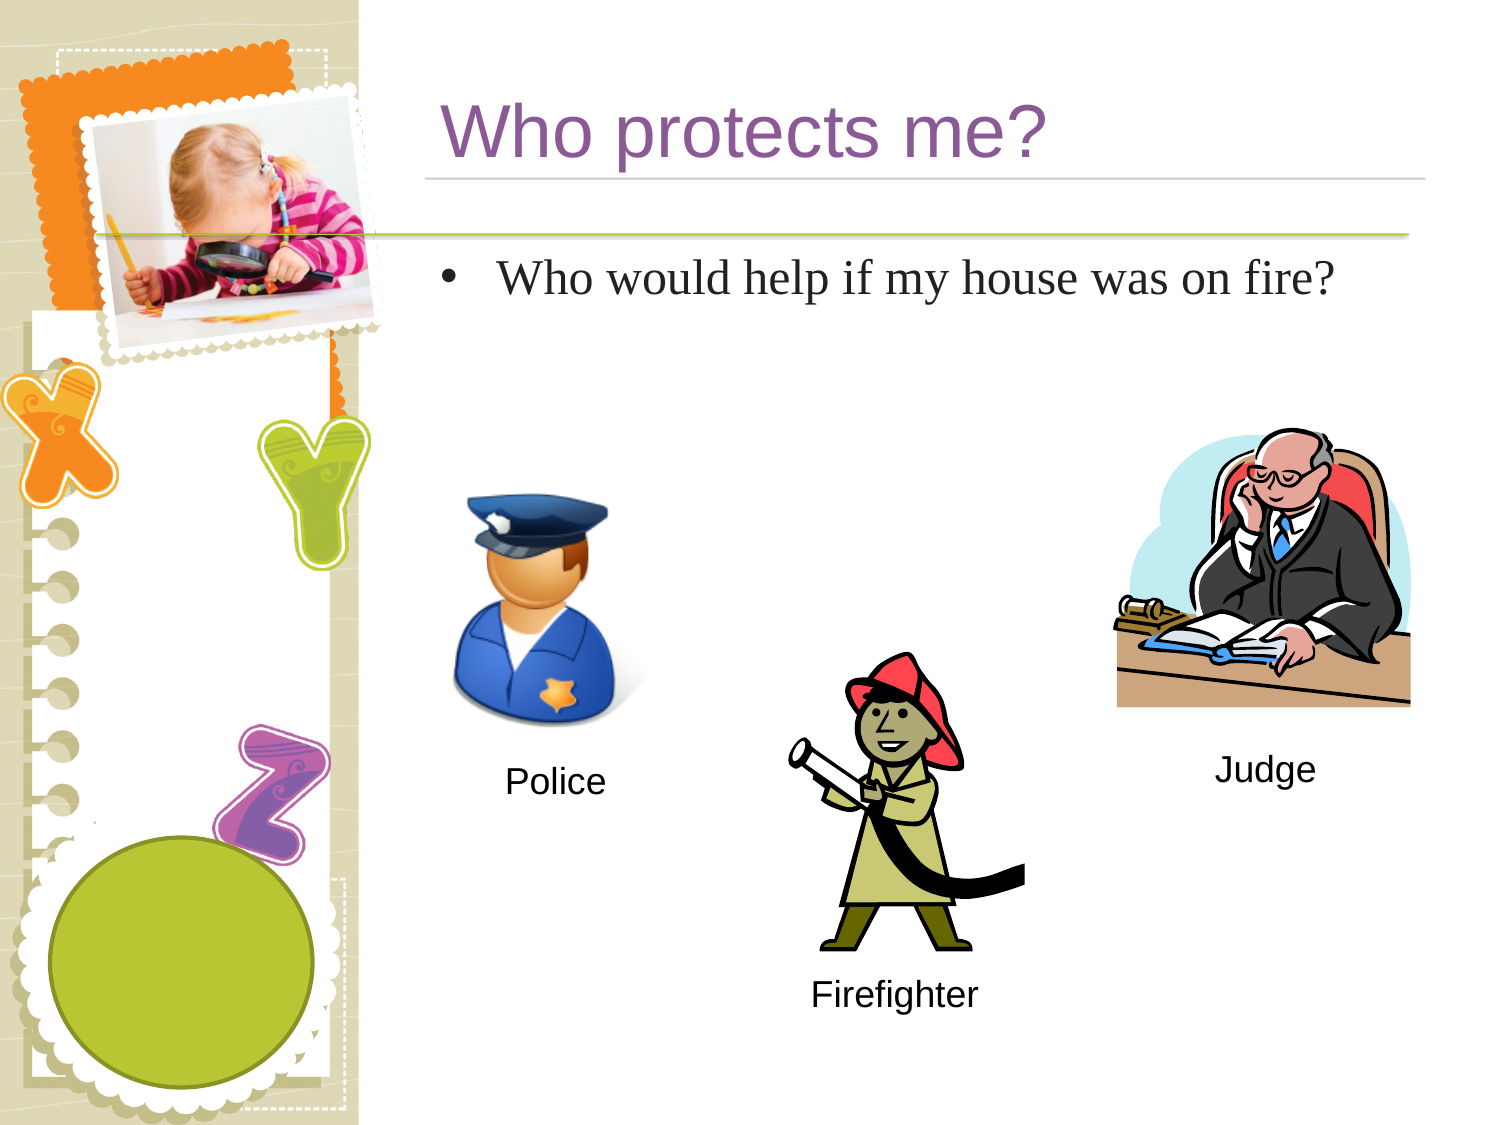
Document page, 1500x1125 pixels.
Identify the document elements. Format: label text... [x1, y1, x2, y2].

list Who would help if my house was on fire? [425, 237, 1425, 1063]
picture [787, 649, 1025, 952]
text_box Firefighter [795, 962, 994, 1023]
title Who protects me? [425, 75, 1425, 200]
text_box Police [489, 752, 622, 810]
text_box Judge [1200, 737, 1332, 798]
picture [0, 0, 386, 1125]
picture [1112, 424, 1412, 708]
text_box [47, 835, 315, 1090]
picture [399, 462, 680, 743]
